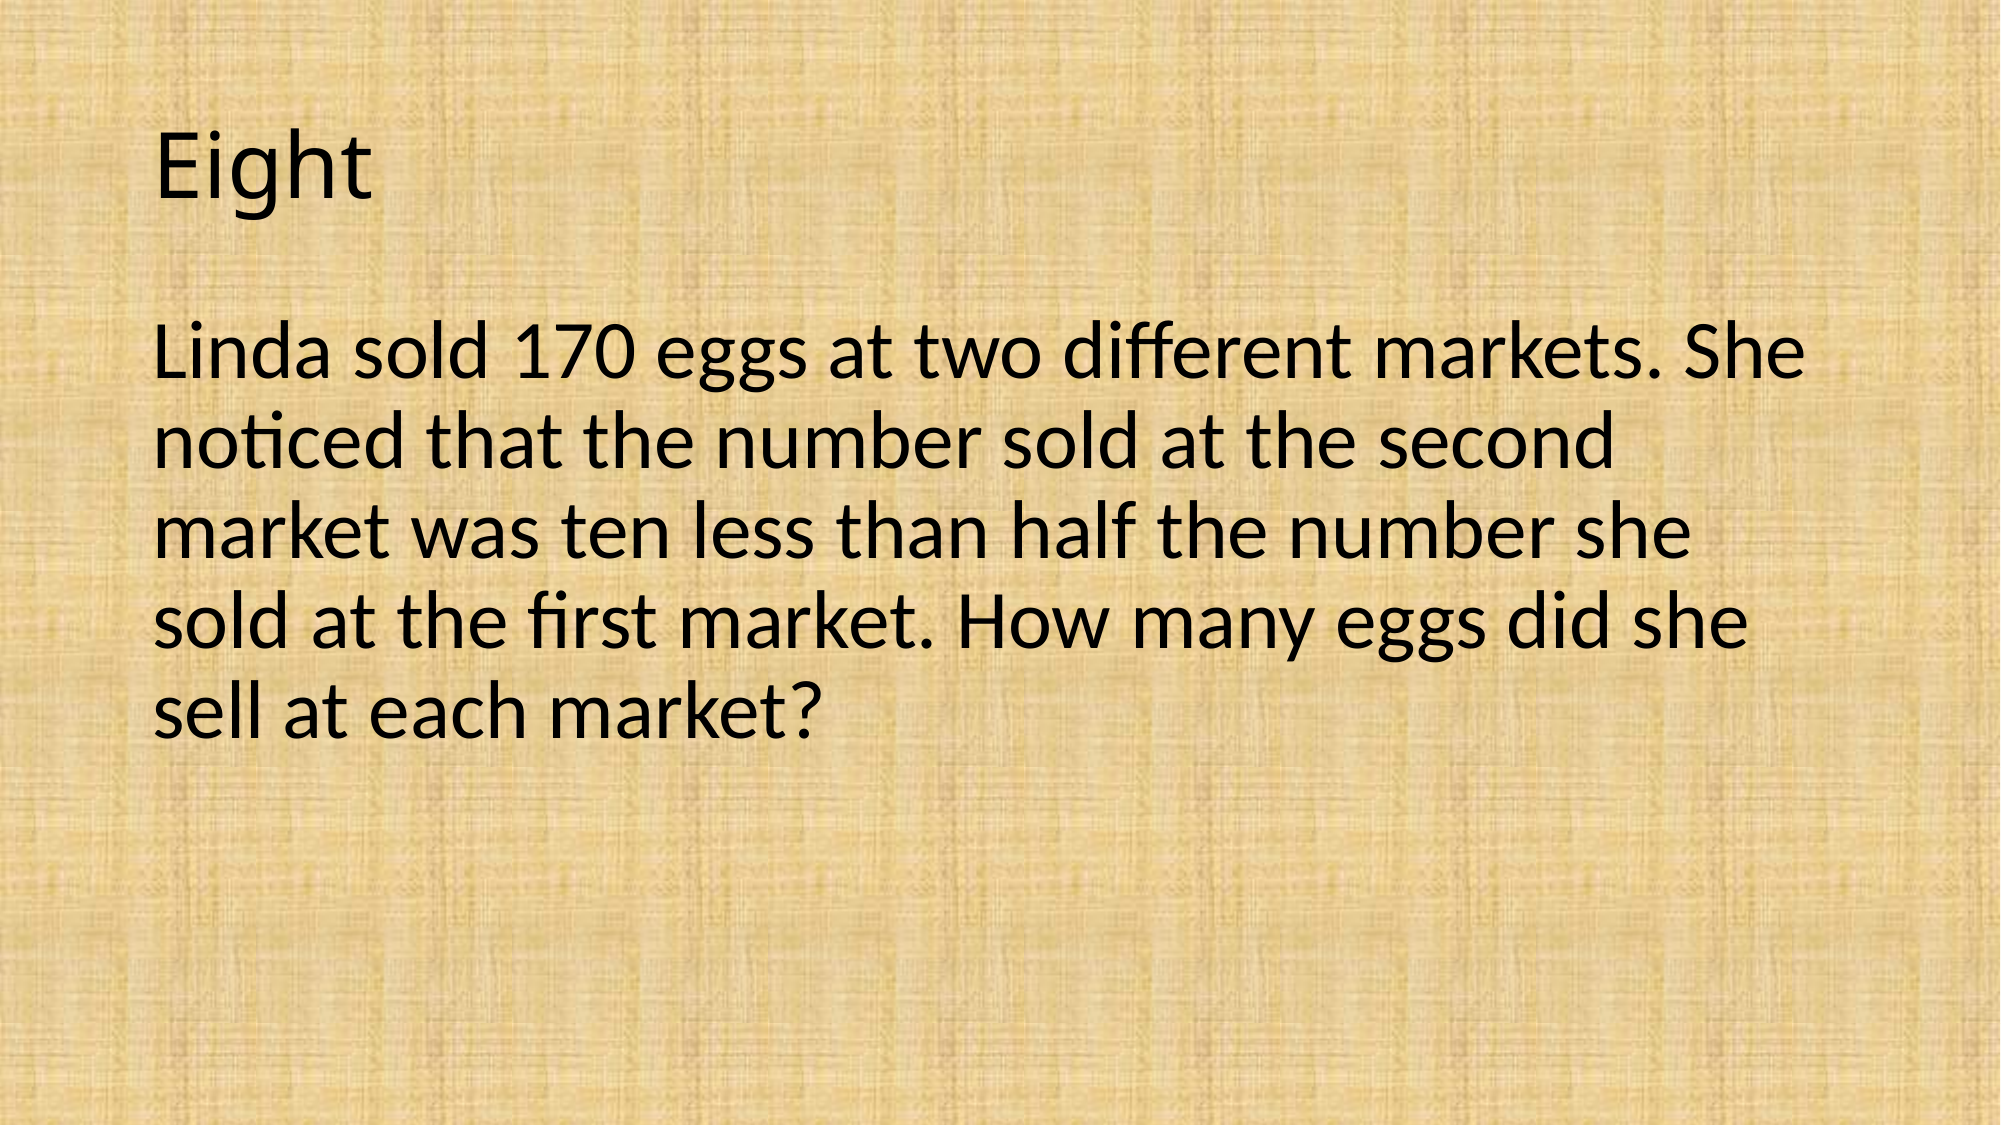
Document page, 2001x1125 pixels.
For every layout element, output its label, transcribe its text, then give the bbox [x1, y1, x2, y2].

title Eight [137, 59, 1863, 278]
picture [0, 0, 2001, 1125]
list Linda sold 170 eggs at two different markets. She noticed that the number sold at the second market was ten less than half the number she sold at the first market. How many eggs did she sell at each market? [137, 299, 1863, 1014]
